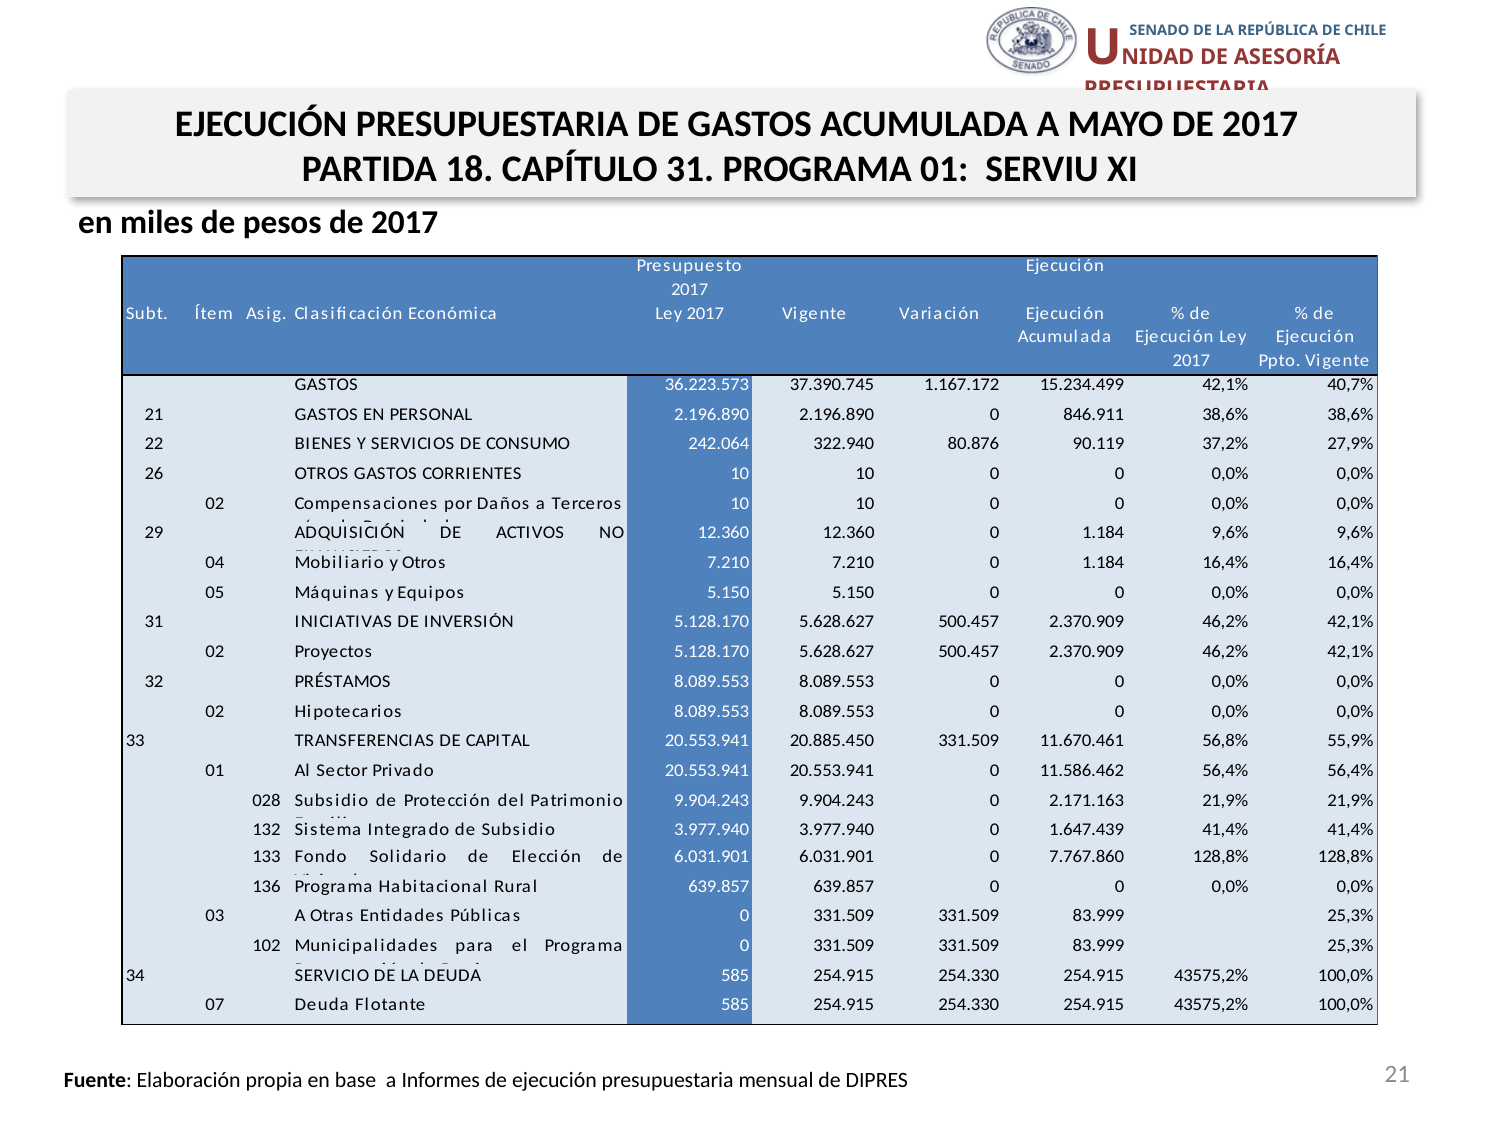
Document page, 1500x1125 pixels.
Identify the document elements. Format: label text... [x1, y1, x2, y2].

picture [986, 7, 1079, 76]
text_box EJECUCIÓN PRESUPUESTARIA DE GASTOS ACUMULADA A MAYO DE 2017 PARTIDA 18. CAPÍTULO 31. PROGRAMA 01: SERVIU XI [67, 90, 1415, 197]
footer Fuente: Elaboración propia en base a Informes de ejecución presupuestaria mensual de DIPRES [48, 1058, 1428, 1119]
slide_number 21 [1074, 1042, 1425, 1103]
text_box en miles de pesos de 2017 [63, 192, 1414, 268]
picture [120, 255, 1380, 1026]
